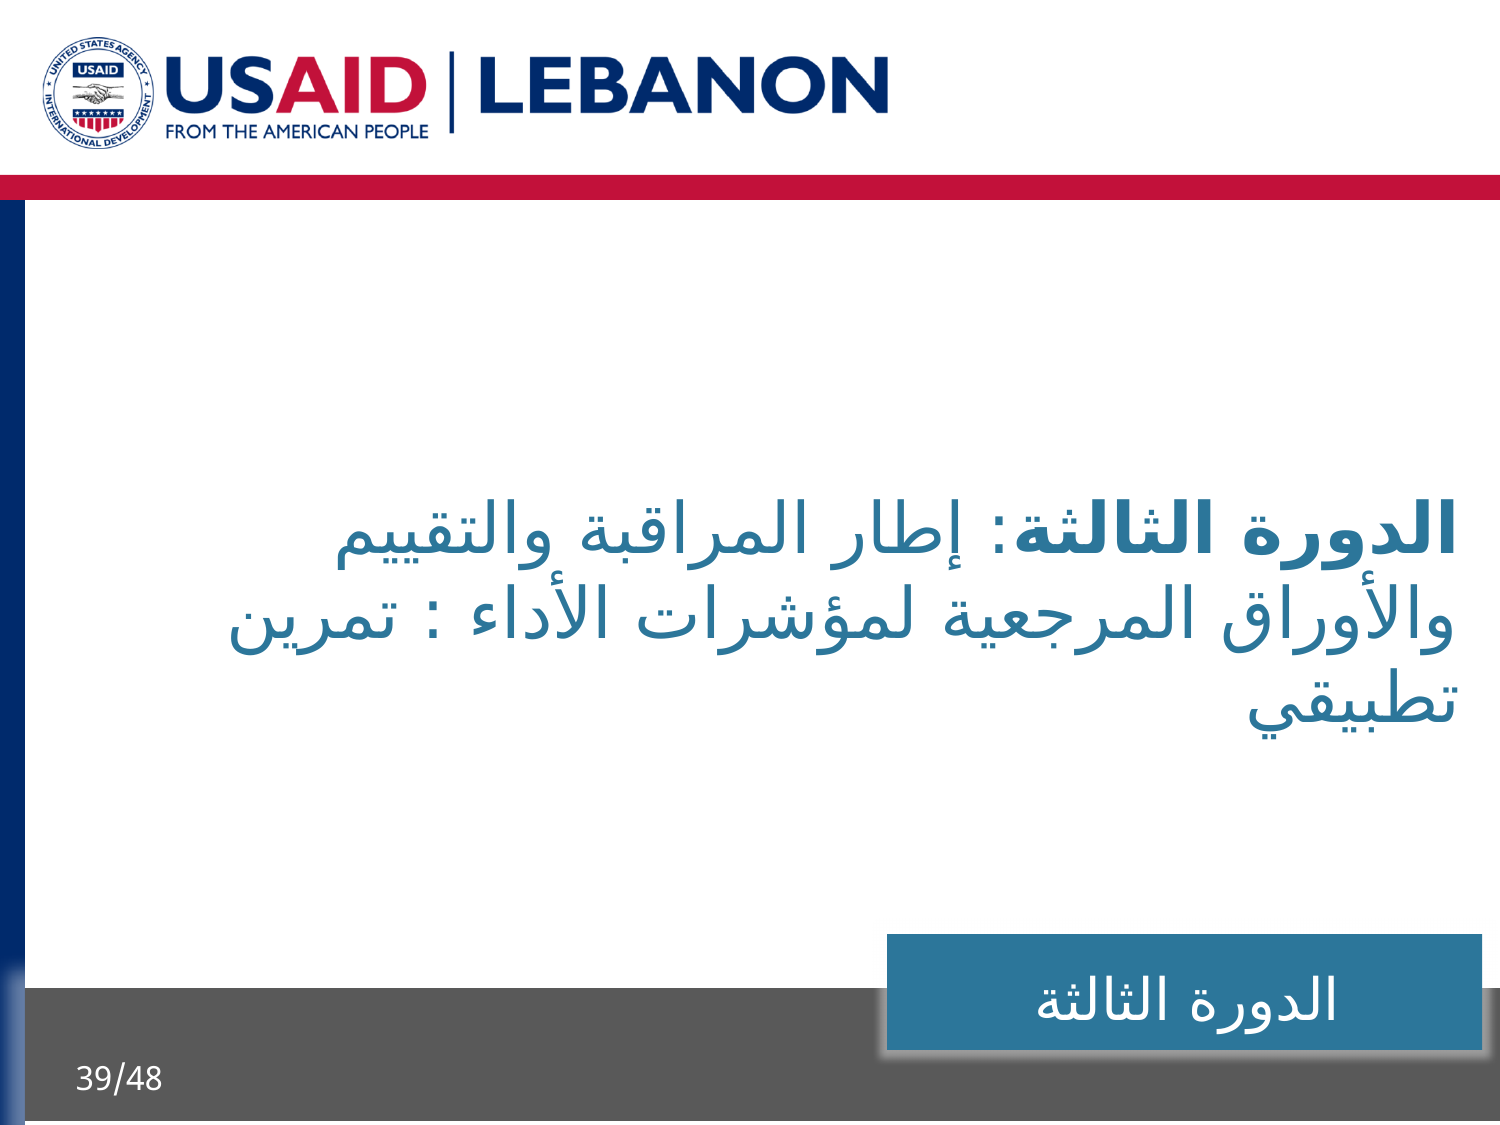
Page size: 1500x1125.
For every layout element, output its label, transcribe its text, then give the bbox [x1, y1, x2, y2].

text_box [885, 932, 1484, 1052]
text_box الدورة الثالثة: إطار المراقبة والتقييم والأوراق المرجعية لمؤشرات الأداء : تمرين تطبيقي [62, 474, 1475, 663]
text_box الدورة الثالثة [887, 947, 1488, 1048]
text_box 39/48 [24, 1049, 214, 1106]
table_header خط الاساس [875, 986, 1497, 1064]
text_box [23, 986, 1500, 1123]
picture [42, 37, 888, 149]
